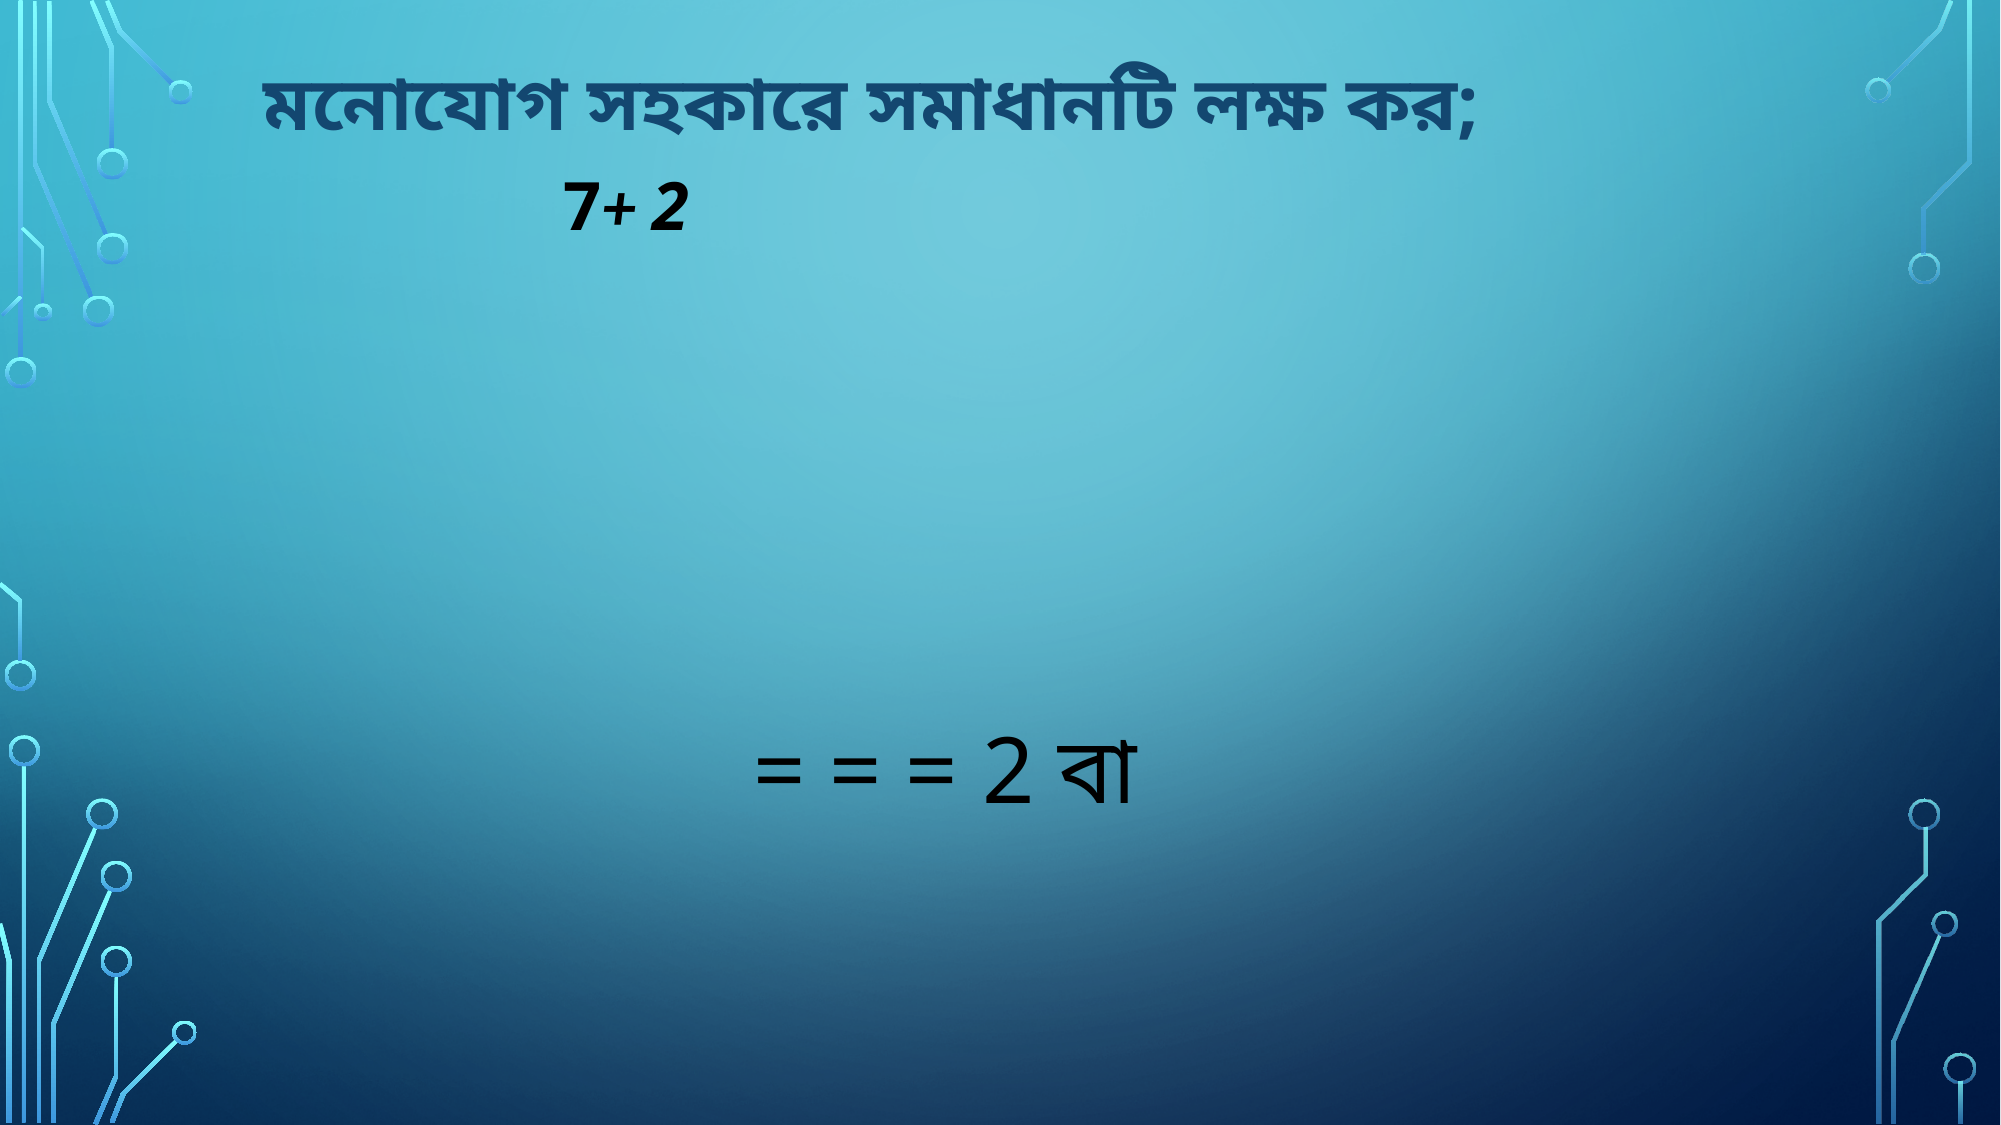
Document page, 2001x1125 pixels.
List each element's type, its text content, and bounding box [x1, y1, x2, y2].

text_box মনোযোগ সহকারে সমাধানটি লক্ষ কর; [249, 48, 1494, 153]
